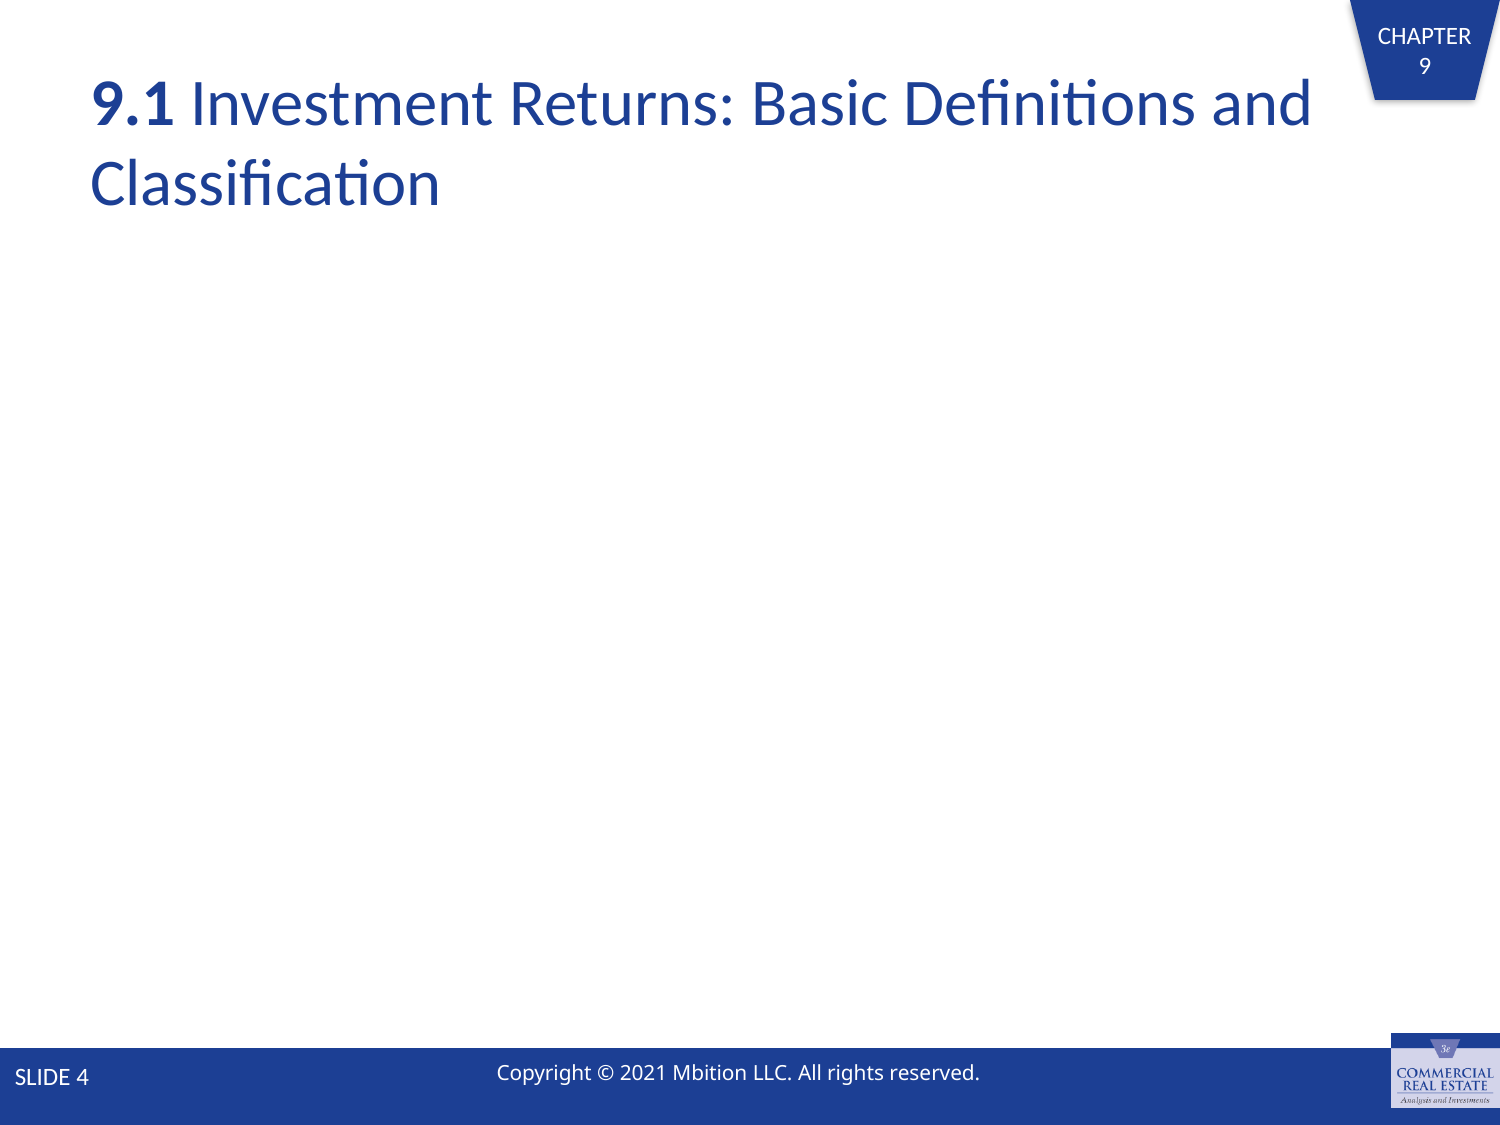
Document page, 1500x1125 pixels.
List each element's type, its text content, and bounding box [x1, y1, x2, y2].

picture [1391, 1033, 1500, 1108]
slide_number SLIDE 4 [0, 1052, 350, 1113]
title 9.1 Investment Returns: Basic Definitions and Classification [75, 45, 1375, 233]
